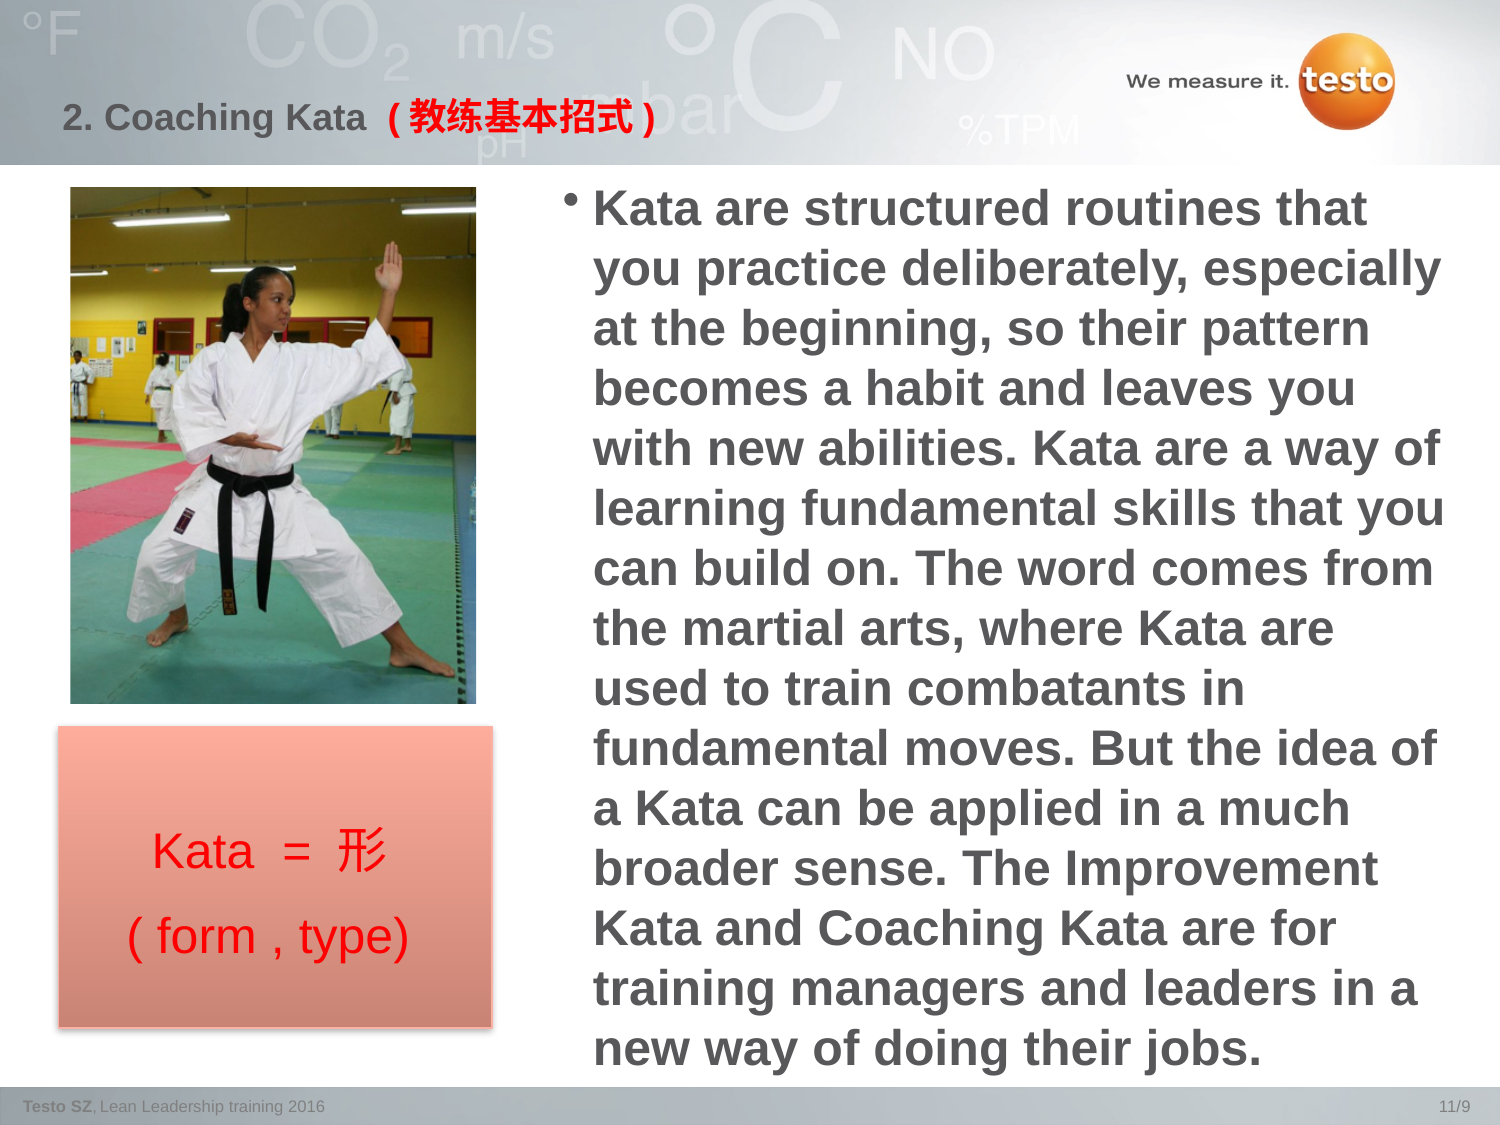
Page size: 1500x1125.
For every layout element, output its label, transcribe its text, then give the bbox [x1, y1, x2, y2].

picture [70, 187, 477, 704]
picture [0, 0, 1500, 165]
list Kata are structured routines that you practice deliberately, especially at the beginning, so their pattern becomes a habit and leaves you with new abilities. Kata are a way of learning fundamental skills that you can build on. The word comes from the martial arts, where Kata are used to train combatants in fundamental moves. But the idea of a Kata can be applied in a much broader sense. The Improvement Kata and Coaching Kata are for training managers and leaders in a new way of doing their jobs. [562, 175, 1454, 1090]
text_box Kata = 形 ( form , type) [58, 726, 493, 1029]
picture [0, 1087, 1500, 1125]
title 2. Coaching Kata (教练基本招式) [62, 96, 963, 147]
